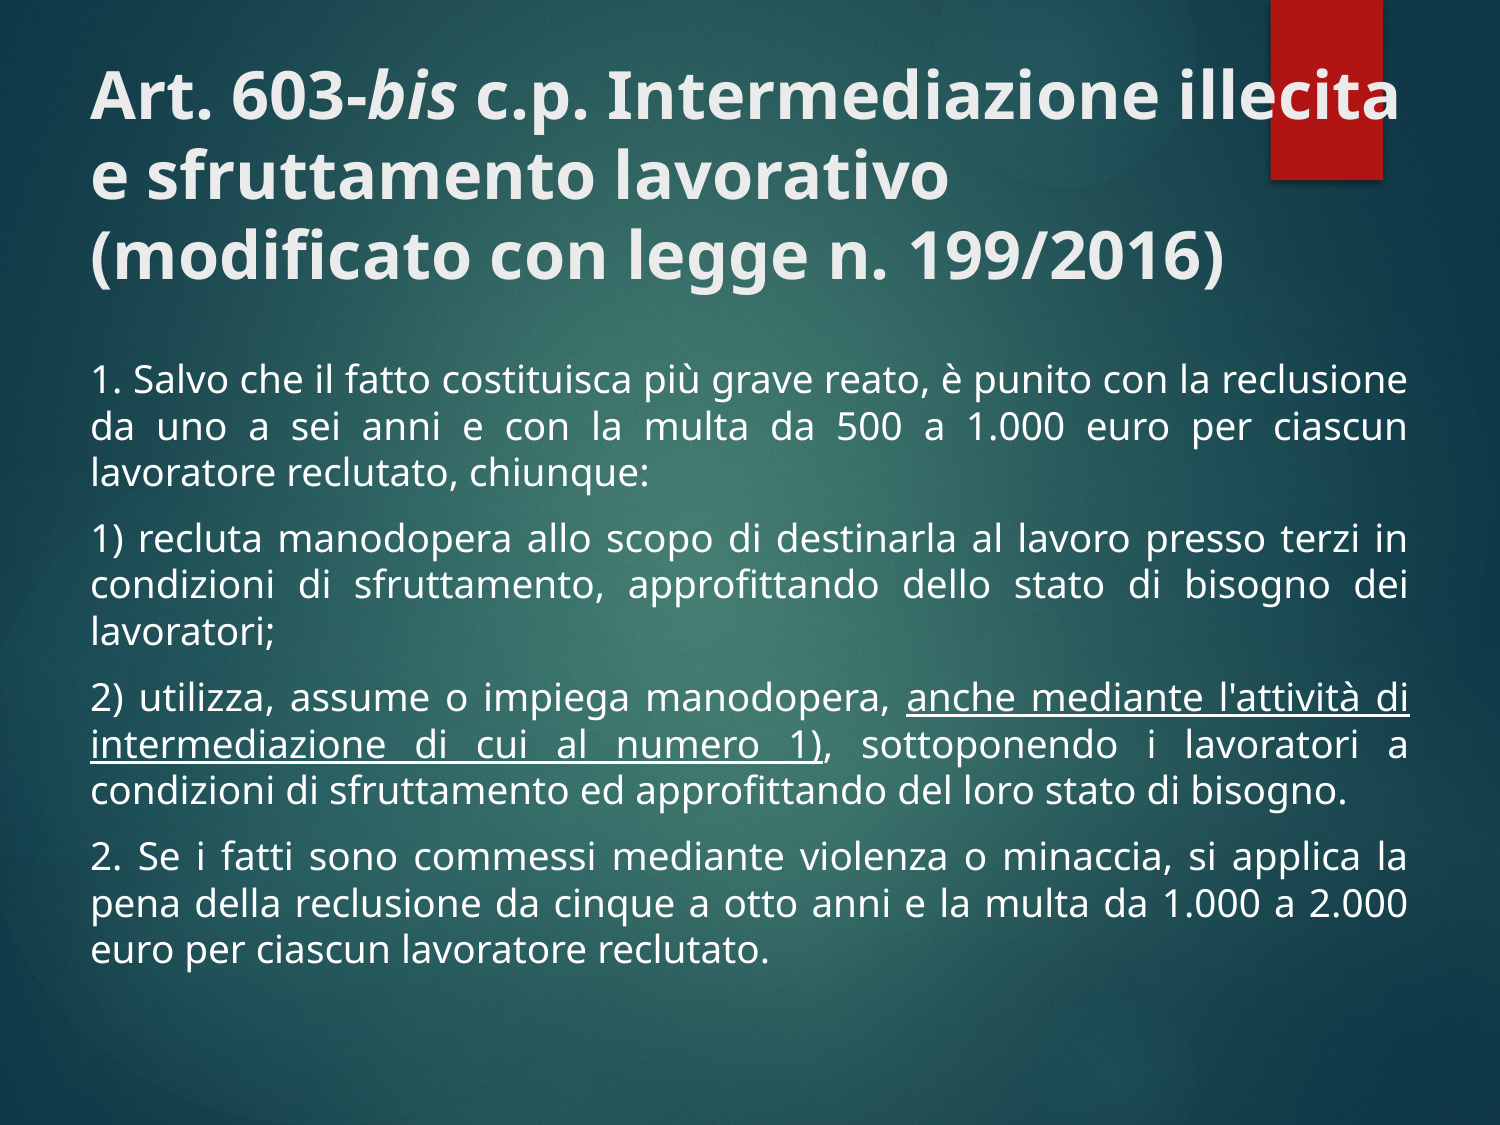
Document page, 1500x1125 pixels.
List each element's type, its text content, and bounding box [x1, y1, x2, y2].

list 1. Salvo che il fatto costituisca più grave reato, è punito con la reclusione da uno a sei anni e con la multa da 500 a 1.000 euro per ciascun lavoratore reclutato, chiunque: 1) recluta manodopera allo scopo di destinarla al lavoro presso terzi in condizioni di sfruttamento, approfittando dello stato di bisogno dei lavoratori; 2) utilizza, assume o impiega manodopera, anche mediante l'attività di intermediazione di cui al numero 1), sottoponendo i lavoratori a condizioni di sfruttamento ed approfittando del loro stato di bisogno. 2. Se i fatti sono commessi mediante violenza o minaccia, si applica la pena della reclusione da cinque a otto anni e la multa da 1.000 a 2.000 euro per ciascun lavoratore reclutato. [75, 347, 1425, 981]
title Art. 603-bis c.p. Intermediazione illecita e sfruttamento lavorativo (modificato con legge n. 199/2016) [75, 45, 1425, 330]
